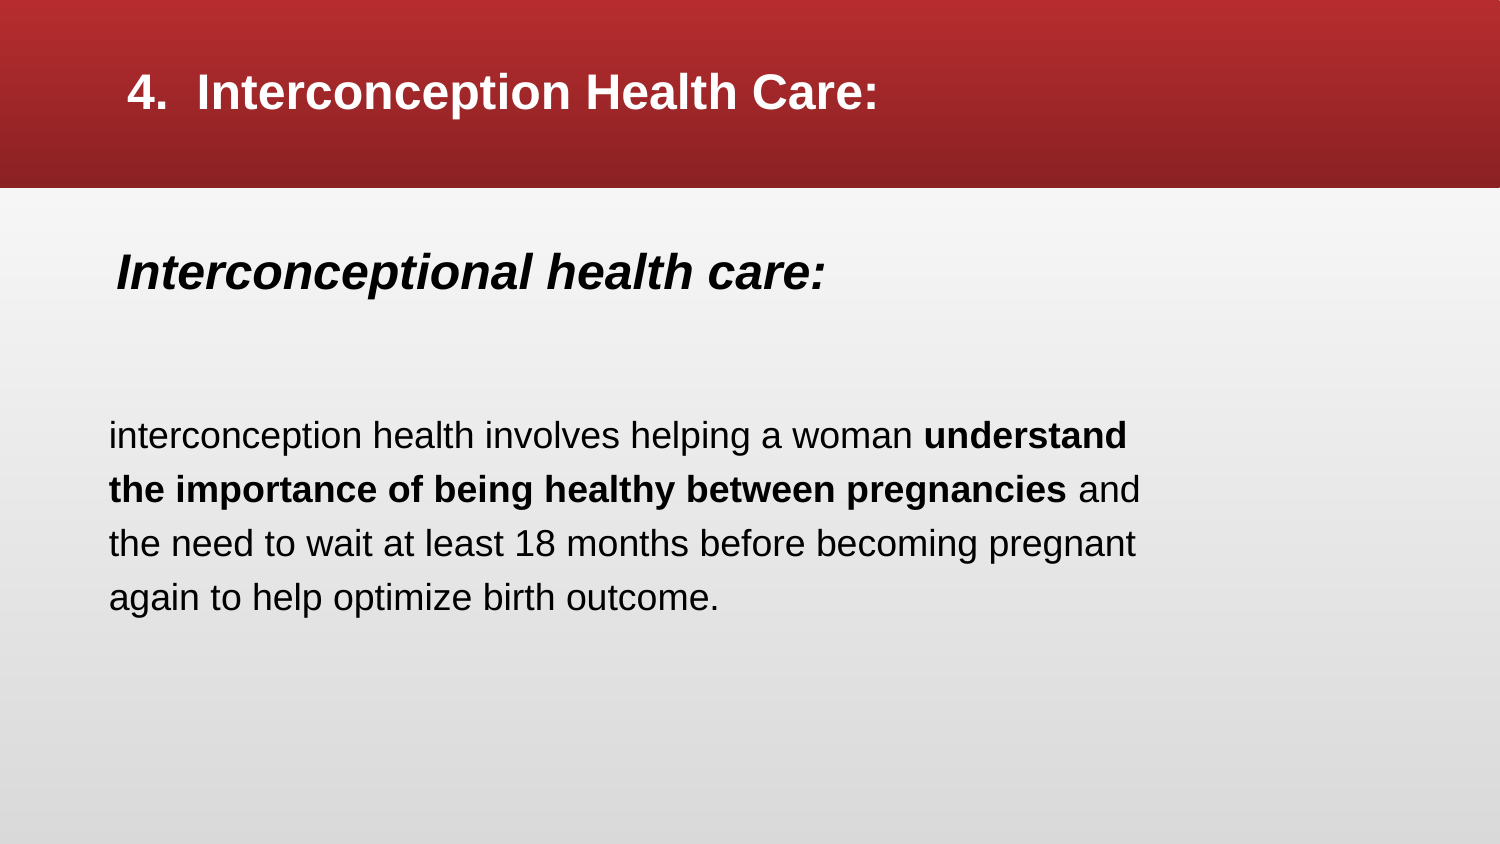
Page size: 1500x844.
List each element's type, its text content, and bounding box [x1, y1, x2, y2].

list Interconceptional health care: interconception health involves helping a woman understand the importance of being healthy between pregnancies and the need to wait at least 18 months before becoming pregnant again to help optimize birth outcome. [35, 225, 1313, 788]
title 4. Interconception Health Care: [115, 52, 1354, 216]
